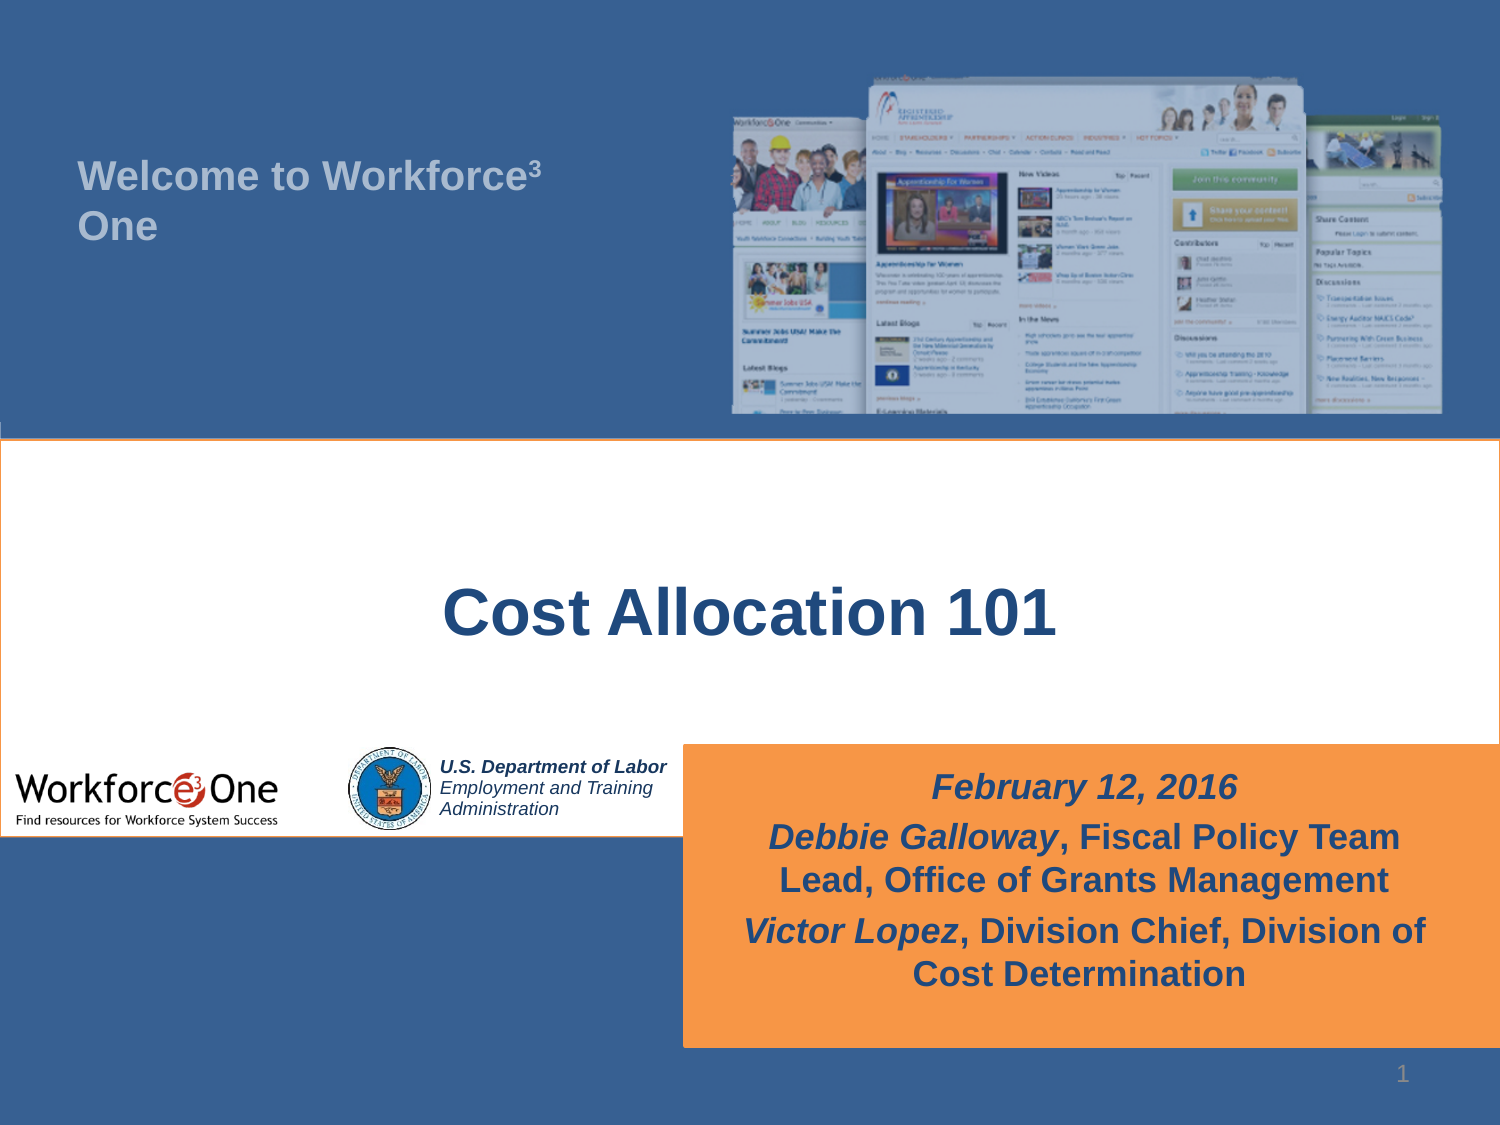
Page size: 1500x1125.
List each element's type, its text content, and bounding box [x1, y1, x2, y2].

subtitle February 12, 2016 Debbie Galloway, Fiscal Policy Team Lead, Office of Grants Management Victor Lopez, Division Chief, Division of Cost Determination [712, 746, 1458, 1013]
text_box 1 [1074, 1042, 1425, 1103]
picture [0, 724, 300, 875]
picture [348, 747, 431, 830]
title Cost Allocation 101 [12, 470, 1488, 746]
